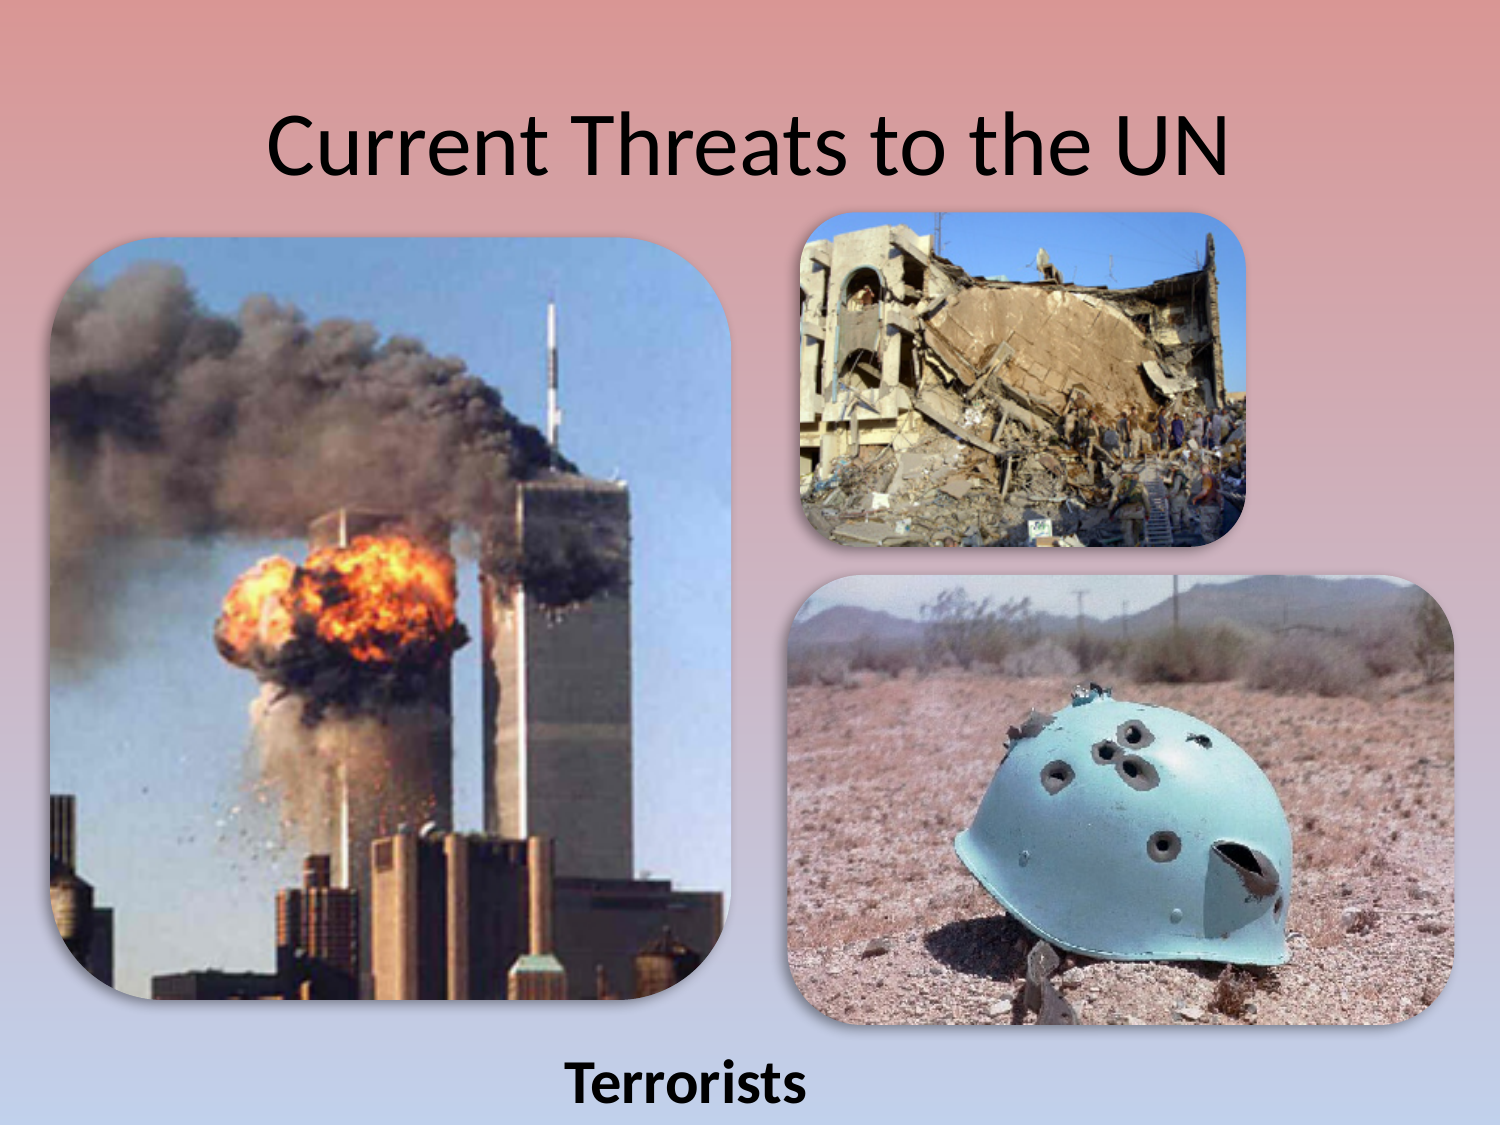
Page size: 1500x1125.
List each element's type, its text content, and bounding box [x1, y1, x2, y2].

picture [49, 237, 732, 1001]
picture [799, 212, 1247, 547]
picture [787, 574, 1455, 1026]
title Current Threats to the UN [75, 45, 1425, 233]
text_box Terrorists [549, 1034, 1413, 1124]
